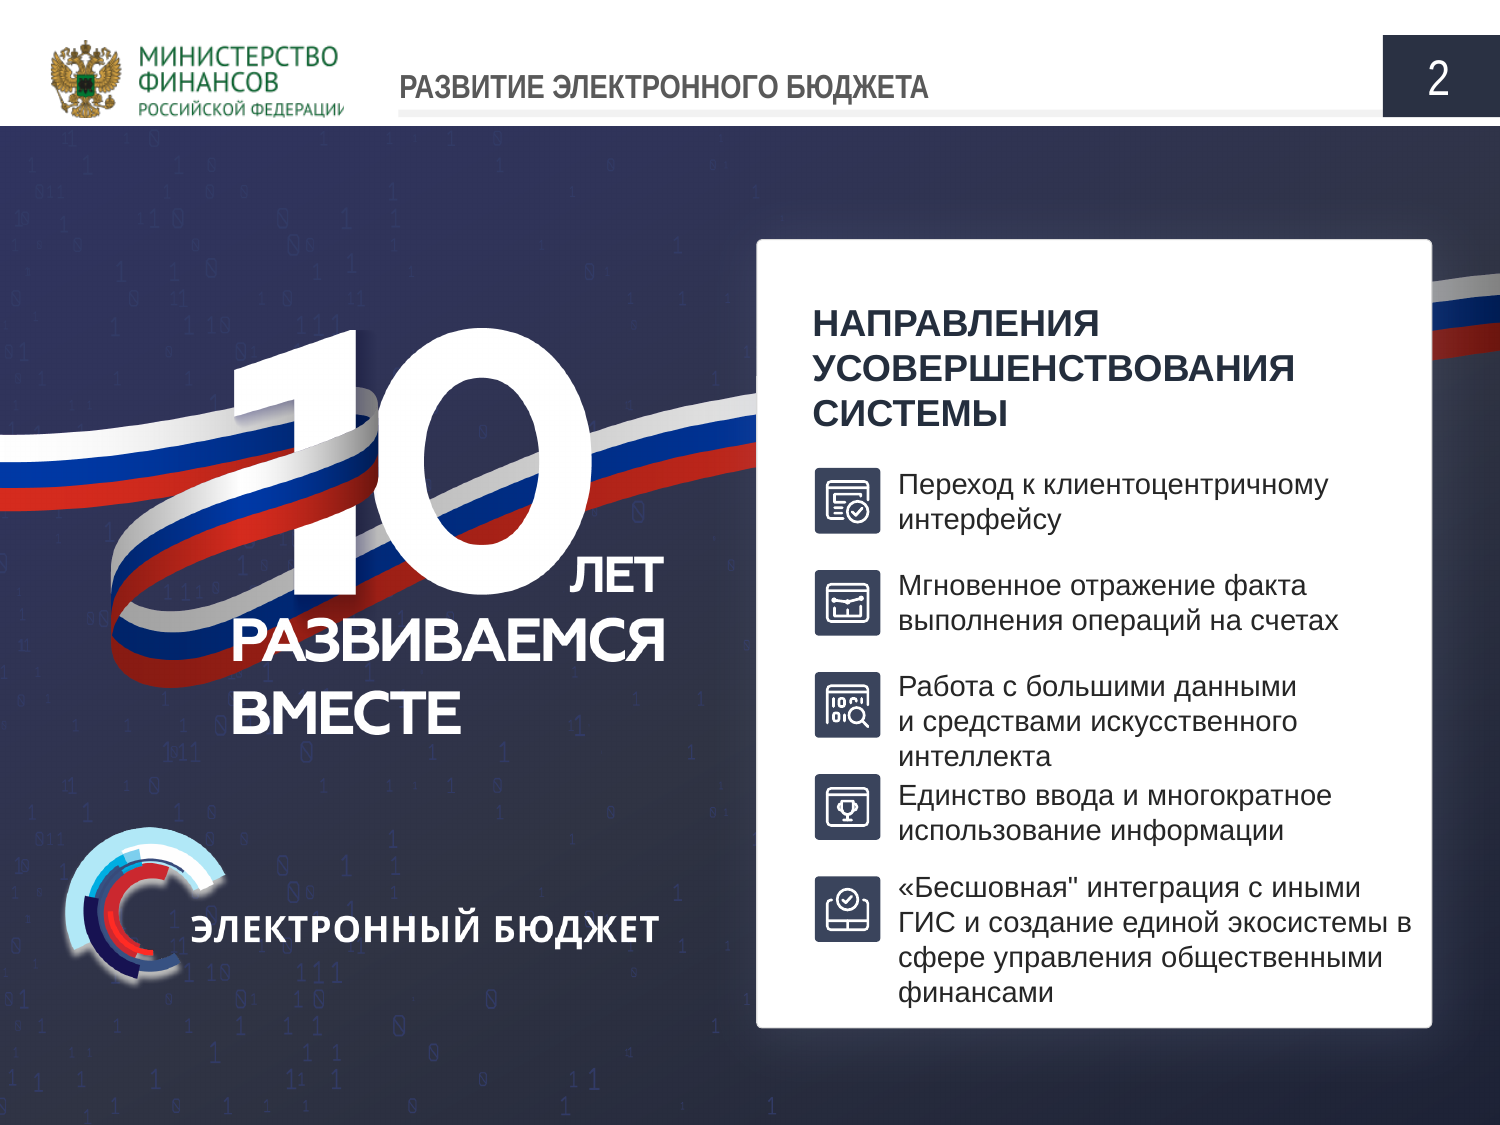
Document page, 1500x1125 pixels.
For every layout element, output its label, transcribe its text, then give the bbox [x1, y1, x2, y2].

picture [0, 126, 1500, 1125]
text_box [825, 582, 870, 623]
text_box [825, 480, 870, 524]
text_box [825, 684, 870, 728]
text_box 2 [1398, 38, 1479, 113]
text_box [825, 887, 870, 932]
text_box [825, 787, 870, 827]
text_box РАЗВИТИЕ ЭЛЕКТРОННОГО БЮДЖЕТА [384, 57, 1381, 113]
